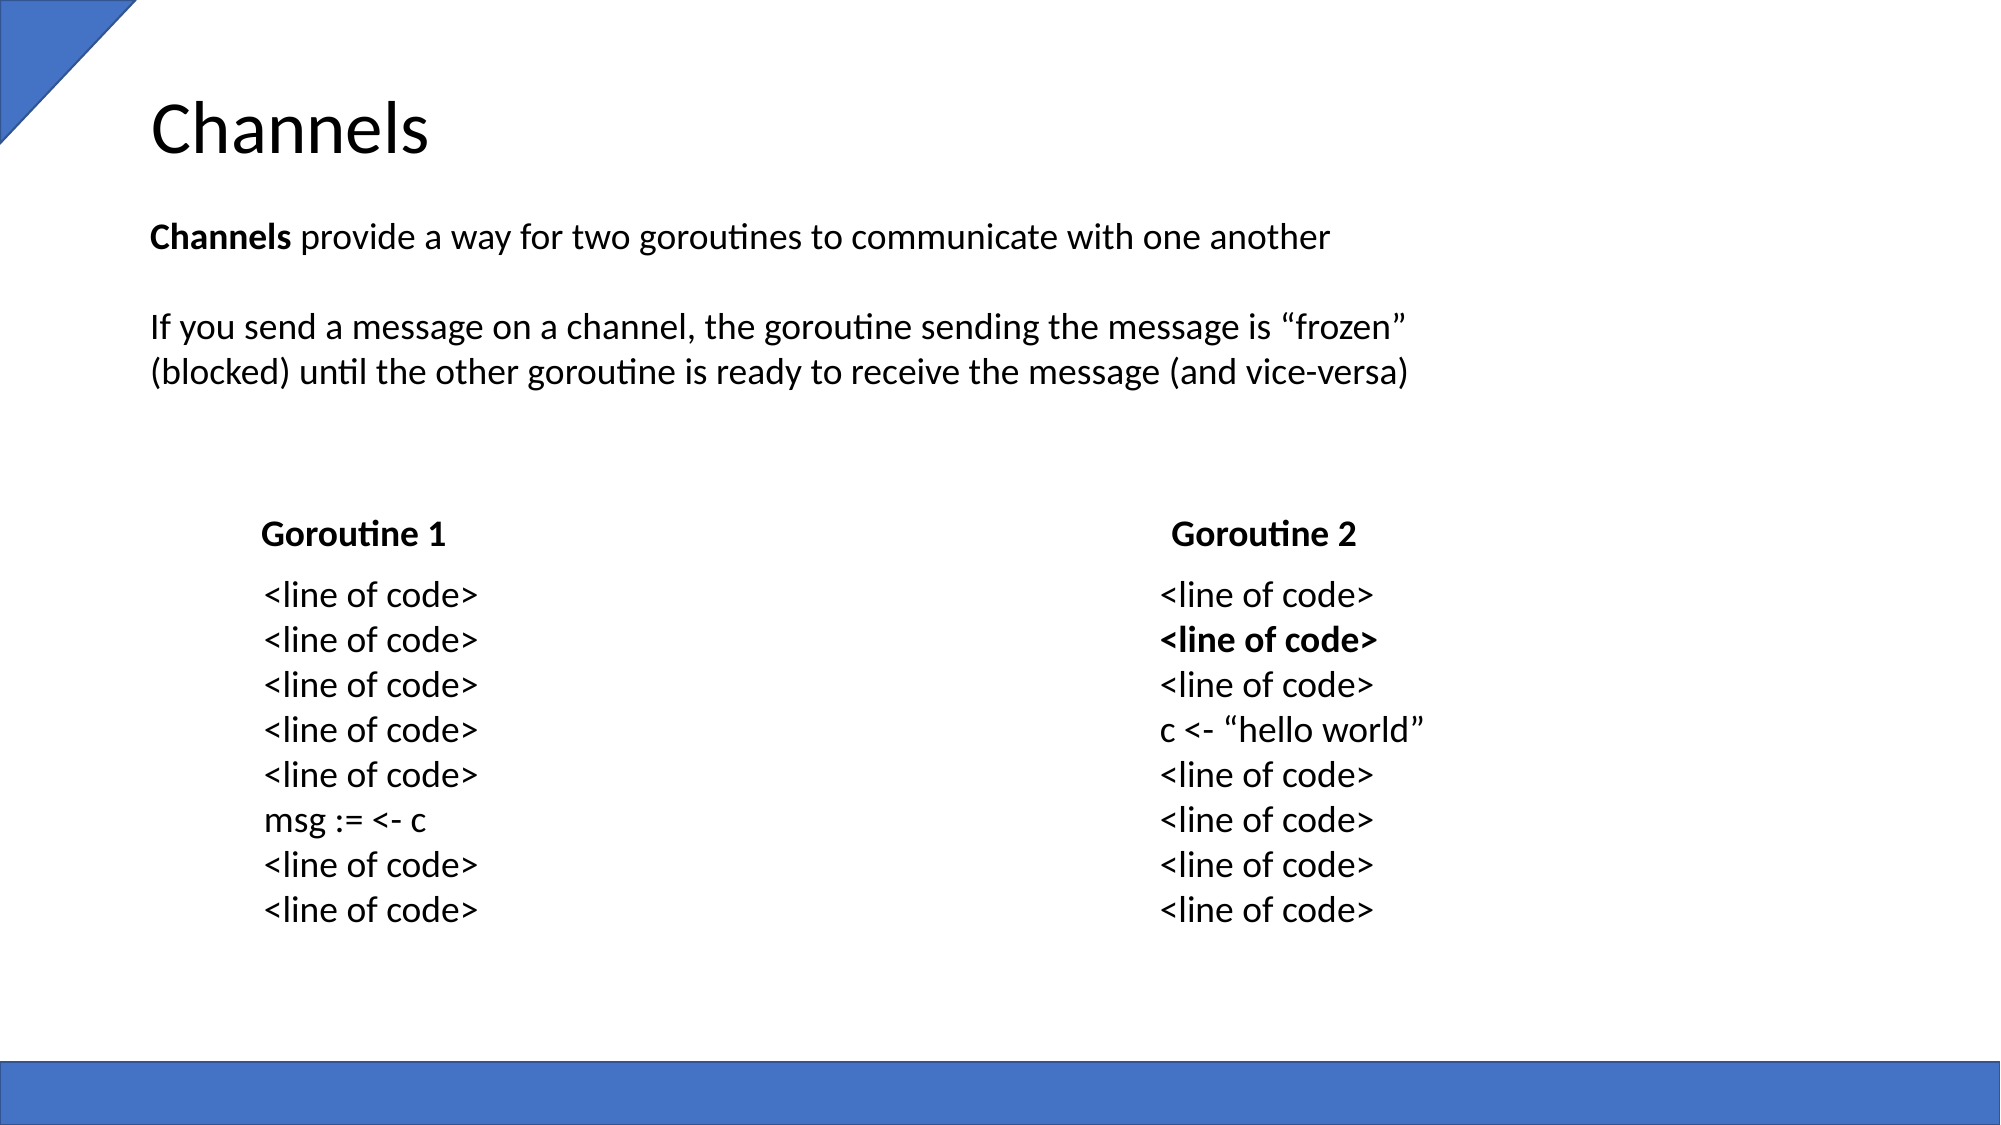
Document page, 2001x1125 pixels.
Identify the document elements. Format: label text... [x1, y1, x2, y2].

text_box [0, 0, 137, 145]
text_box Channels provide a way for two goroutines to communicate with one another If you send a message on a channel, the goroutine sending the message is “frozen” (blocked) until the other goroutine is ready to receive the message (and vice-versa) [135, 205, 1528, 400]
text_box Goroutine 2 [1156, 501, 1445, 562]
text_box <line of code> <line of code> <line of code> c <- “hello world” <line of code> <line of code> <line of code> <line of code> [1145, 562, 1441, 1028]
text_box Goroutine 1 [246, 501, 535, 562]
text_box [0, 1061, 2000, 1125]
text_box Channels [136, 71, 445, 177]
text_box <line of code> <line of code> <line of code> <line of code> <line of code> msg := <- c <line of code> <line of code> [249, 562, 494, 1028]
